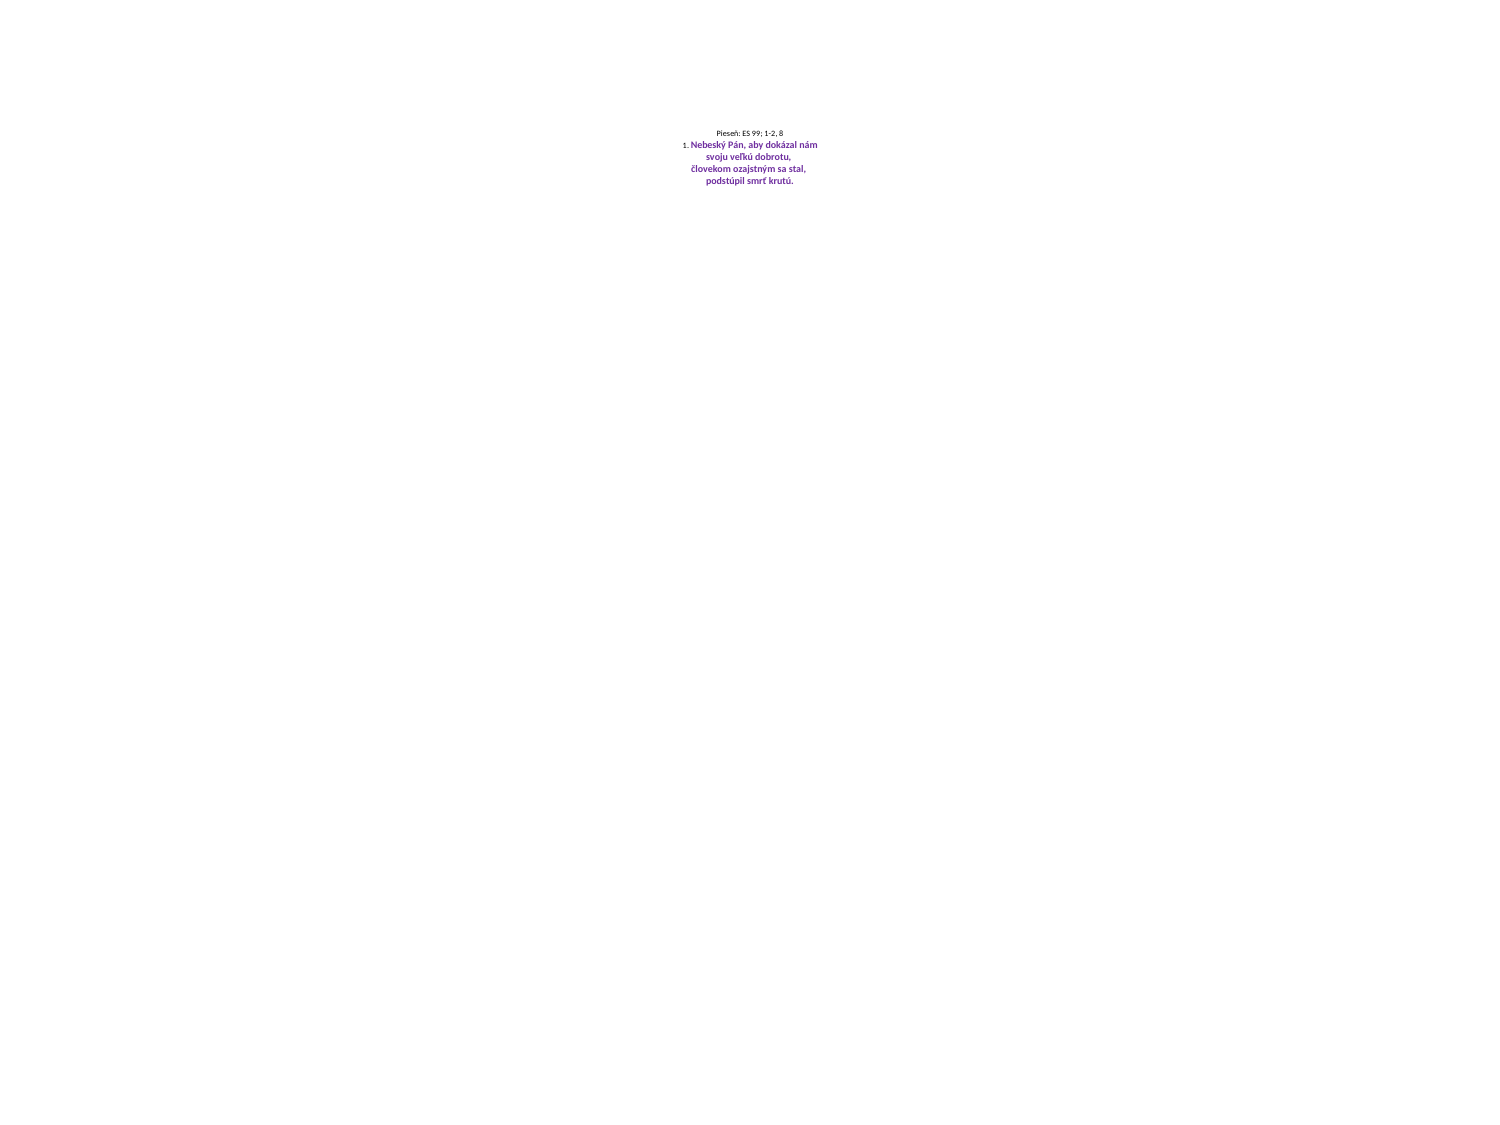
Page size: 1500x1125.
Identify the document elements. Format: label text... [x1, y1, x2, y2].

title Pieseň: ES 99; 1-2, 8 1. Nebeský Pán, aby dokázal nám svoju veľkú dobrotu, človekom ozajstným sa stal, podstúpil smrť krutú. [0, 45, 1500, 233]
